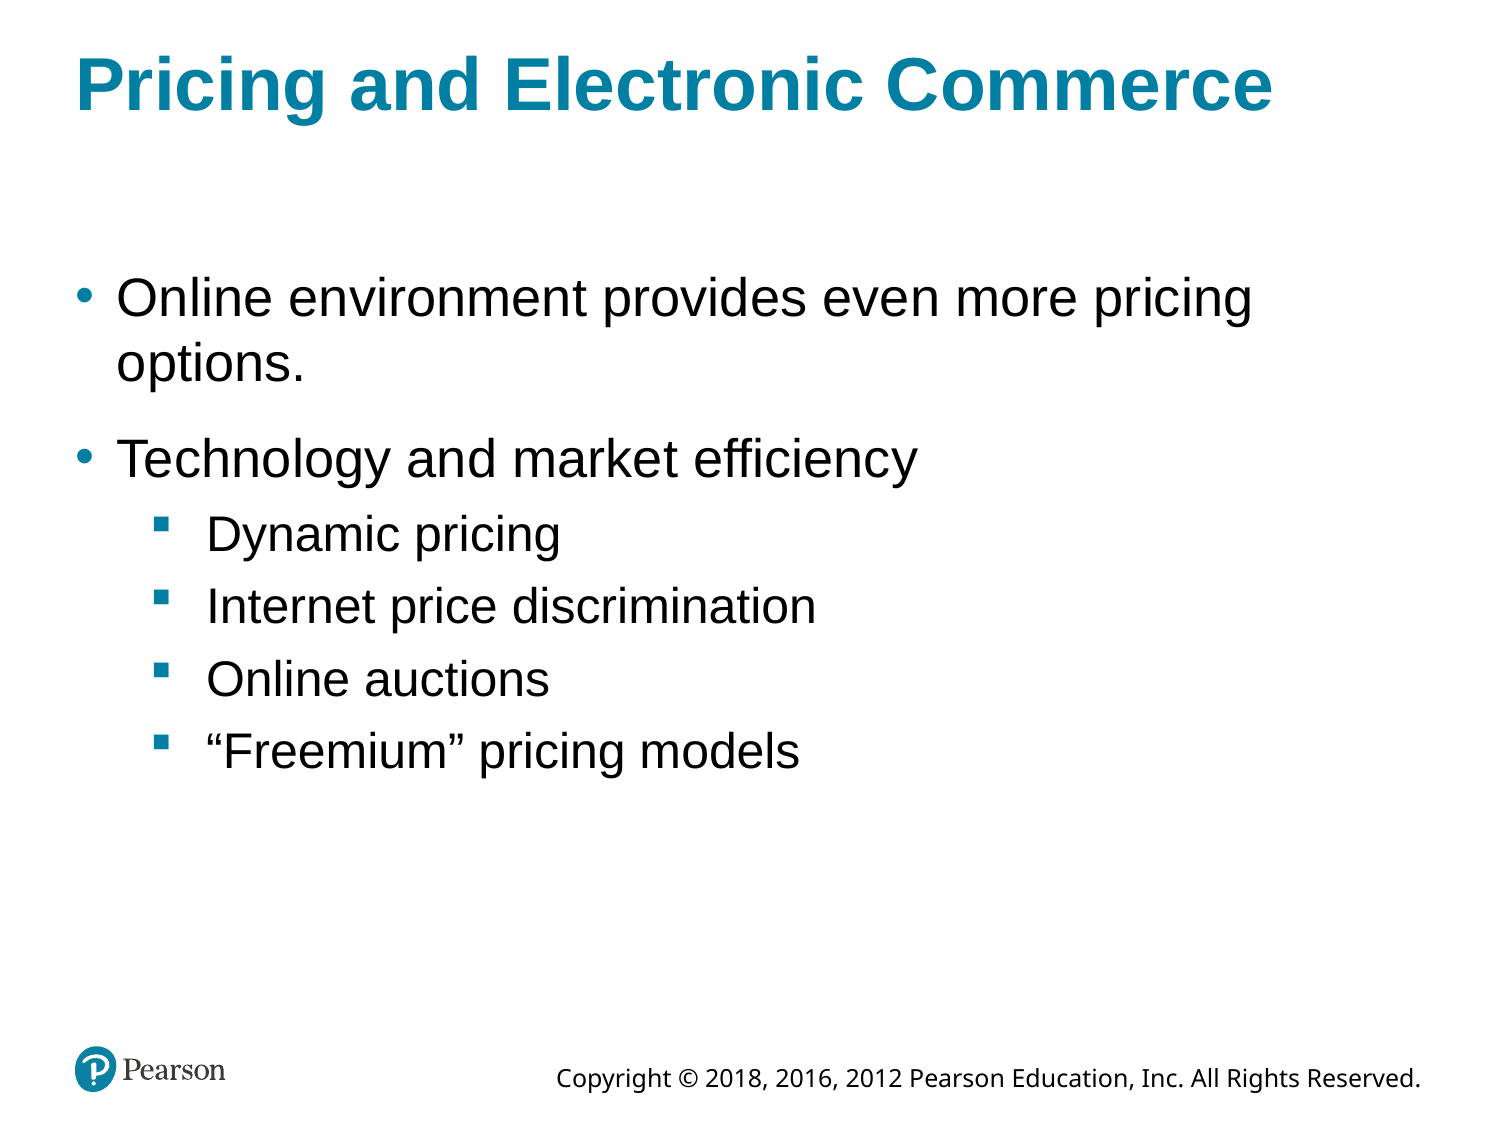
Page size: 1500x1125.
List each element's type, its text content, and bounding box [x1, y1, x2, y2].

title Pricing and Electronic Commerce [75, 35, 1425, 216]
list Online environment provides even more pricing options. Technology and market efficiency Dynamic pricing Internet price discrimination Online auctions “Freemium” pricing models [75, 262, 1413, 975]
